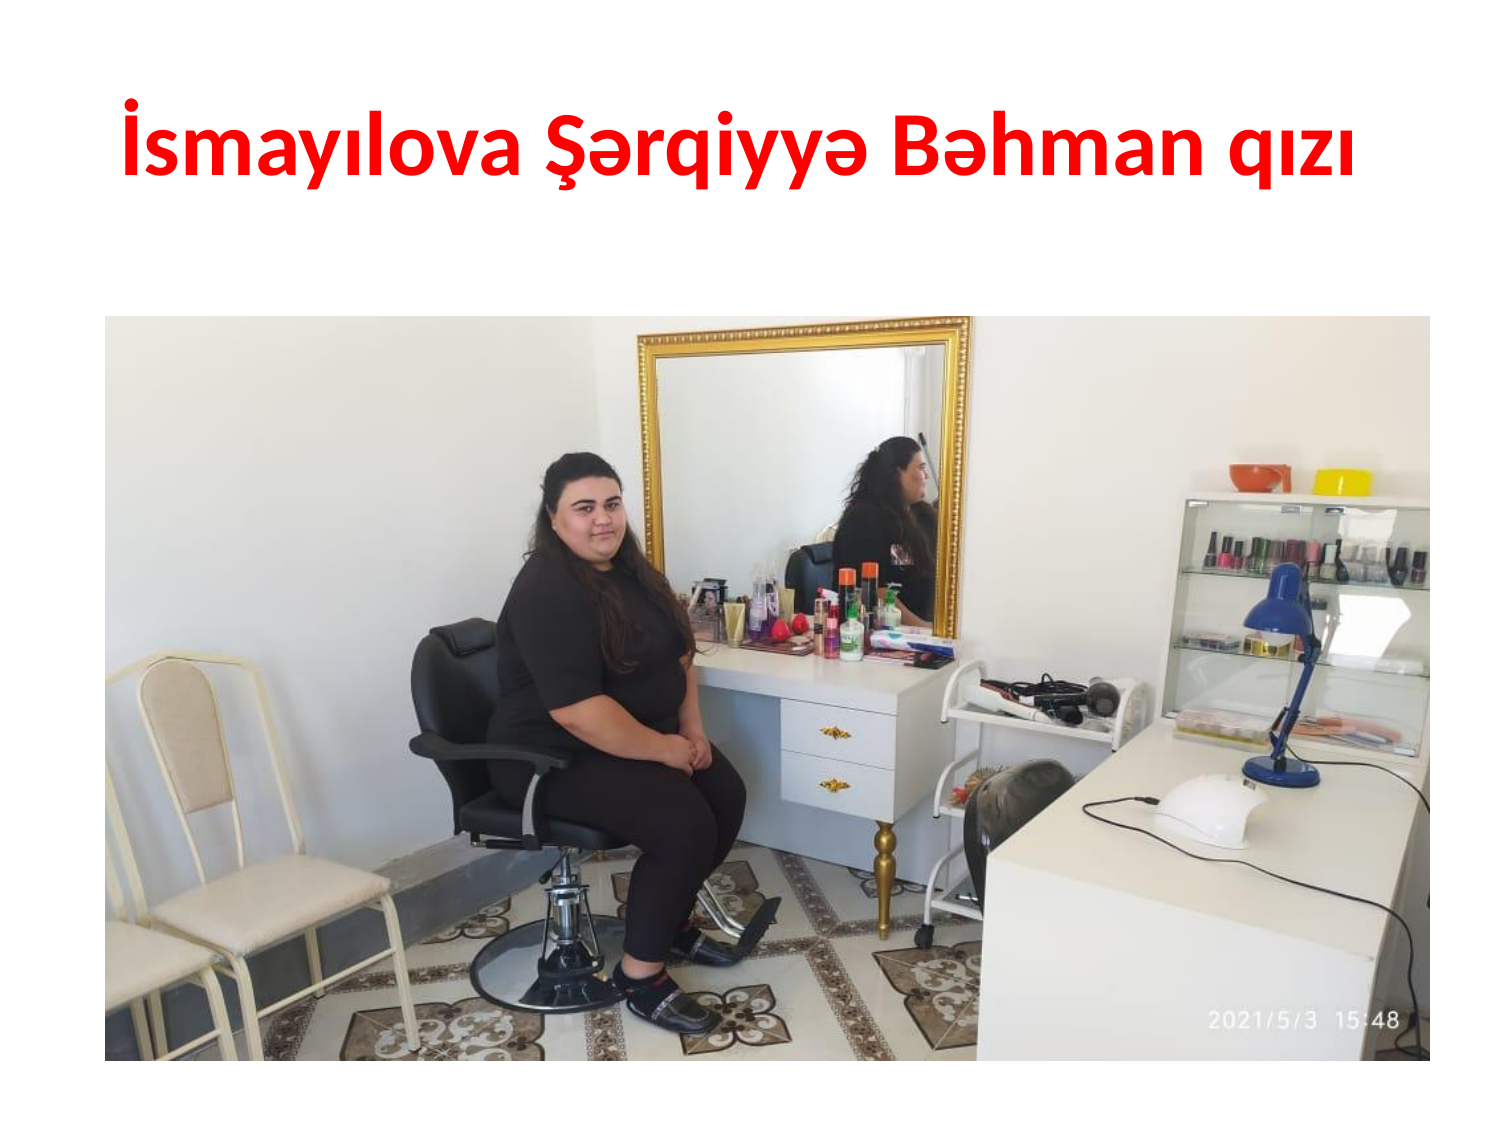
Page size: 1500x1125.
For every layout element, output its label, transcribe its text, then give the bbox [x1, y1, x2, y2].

title İsmayılova Şərqiyyə Bəhman qızı [75, 45, 1425, 233]
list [105, 316, 1430, 1061]
